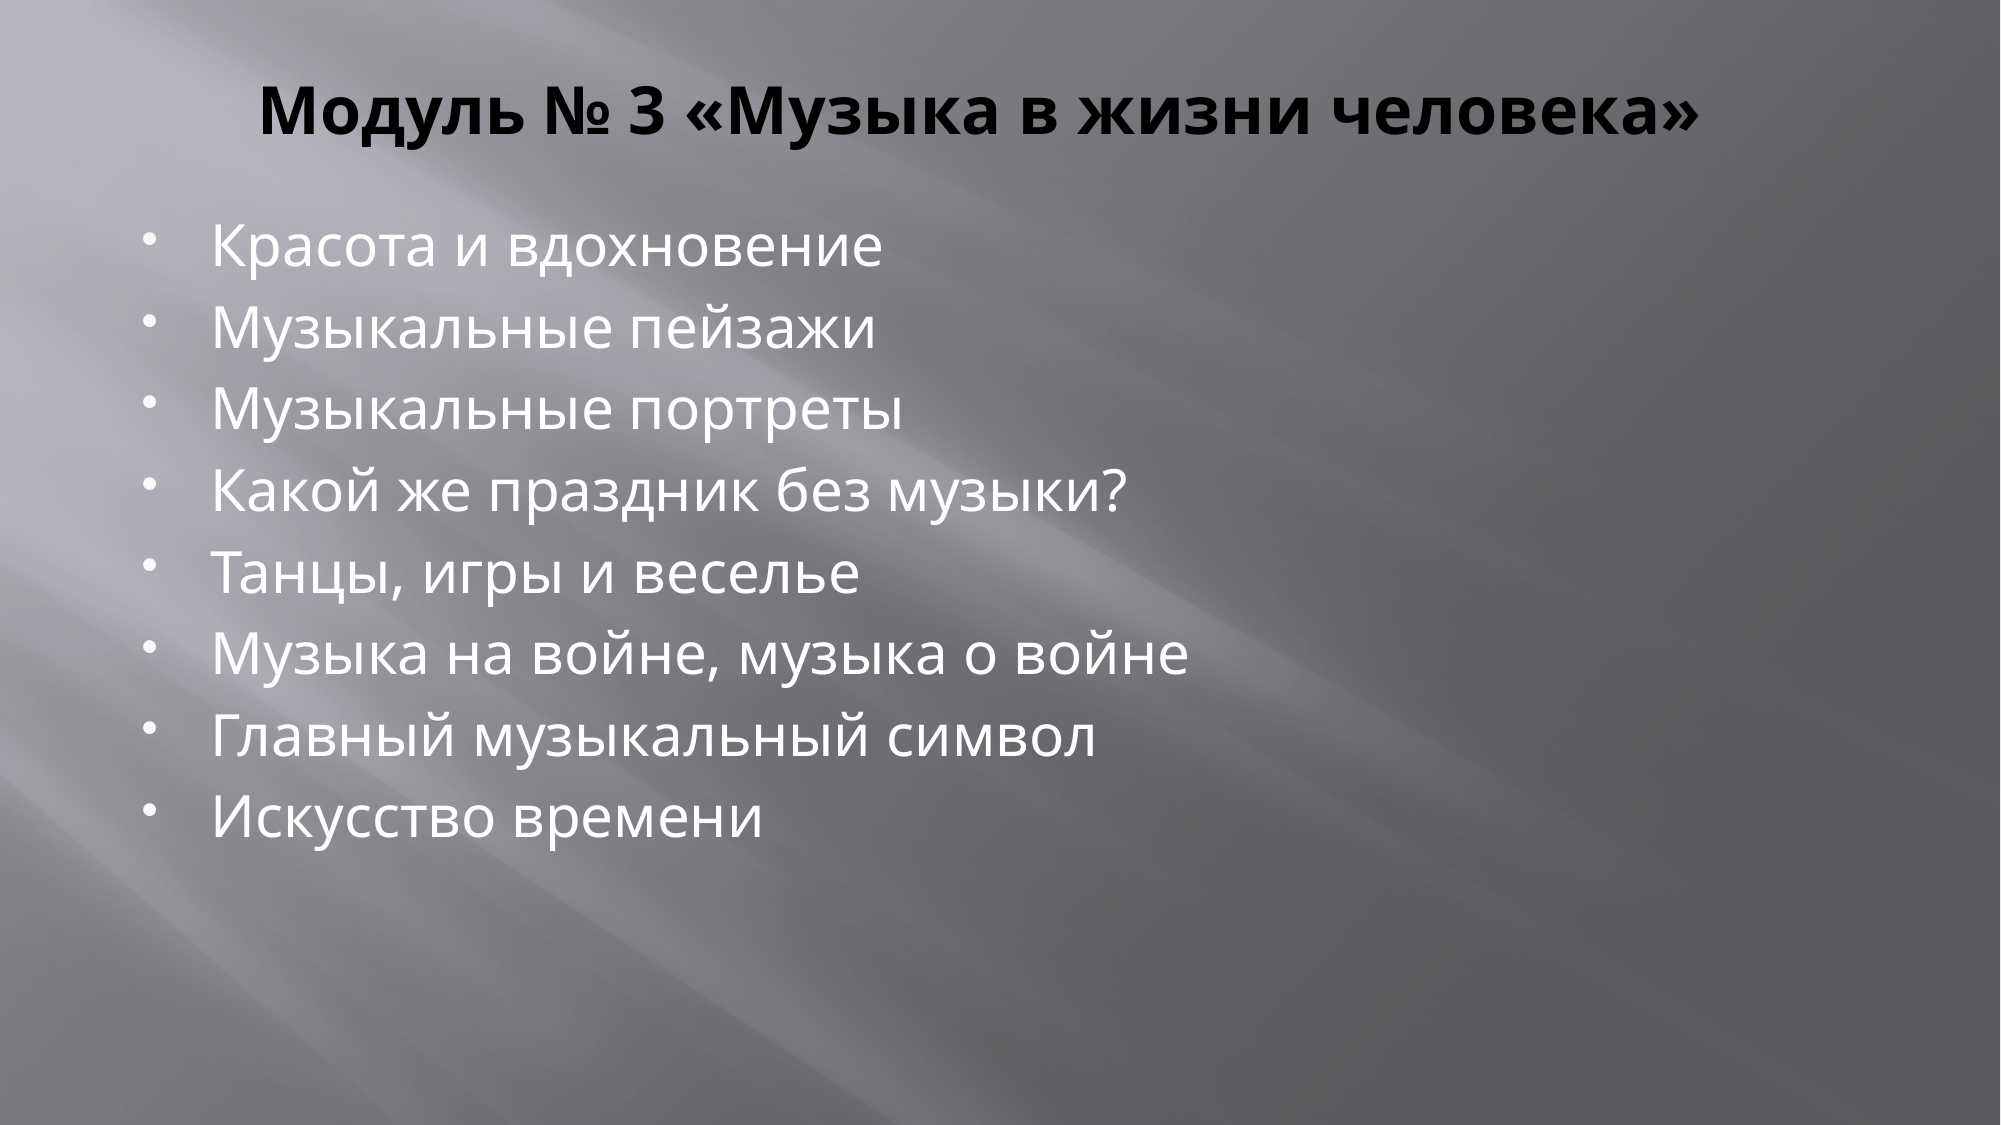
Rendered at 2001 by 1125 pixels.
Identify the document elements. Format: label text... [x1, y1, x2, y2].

list Красота и вдохновение Музыкальные пейзажи Музыкальные портреты Какой же праздник без музыки? Танцы, игры и веселье Музыка на войне, музыка о войне Главный музыкальный символ Искусство времени [106, 201, 1914, 1075]
title Модуль № 3 «Музыка в жизни человека» [66, 37, 1894, 179]
